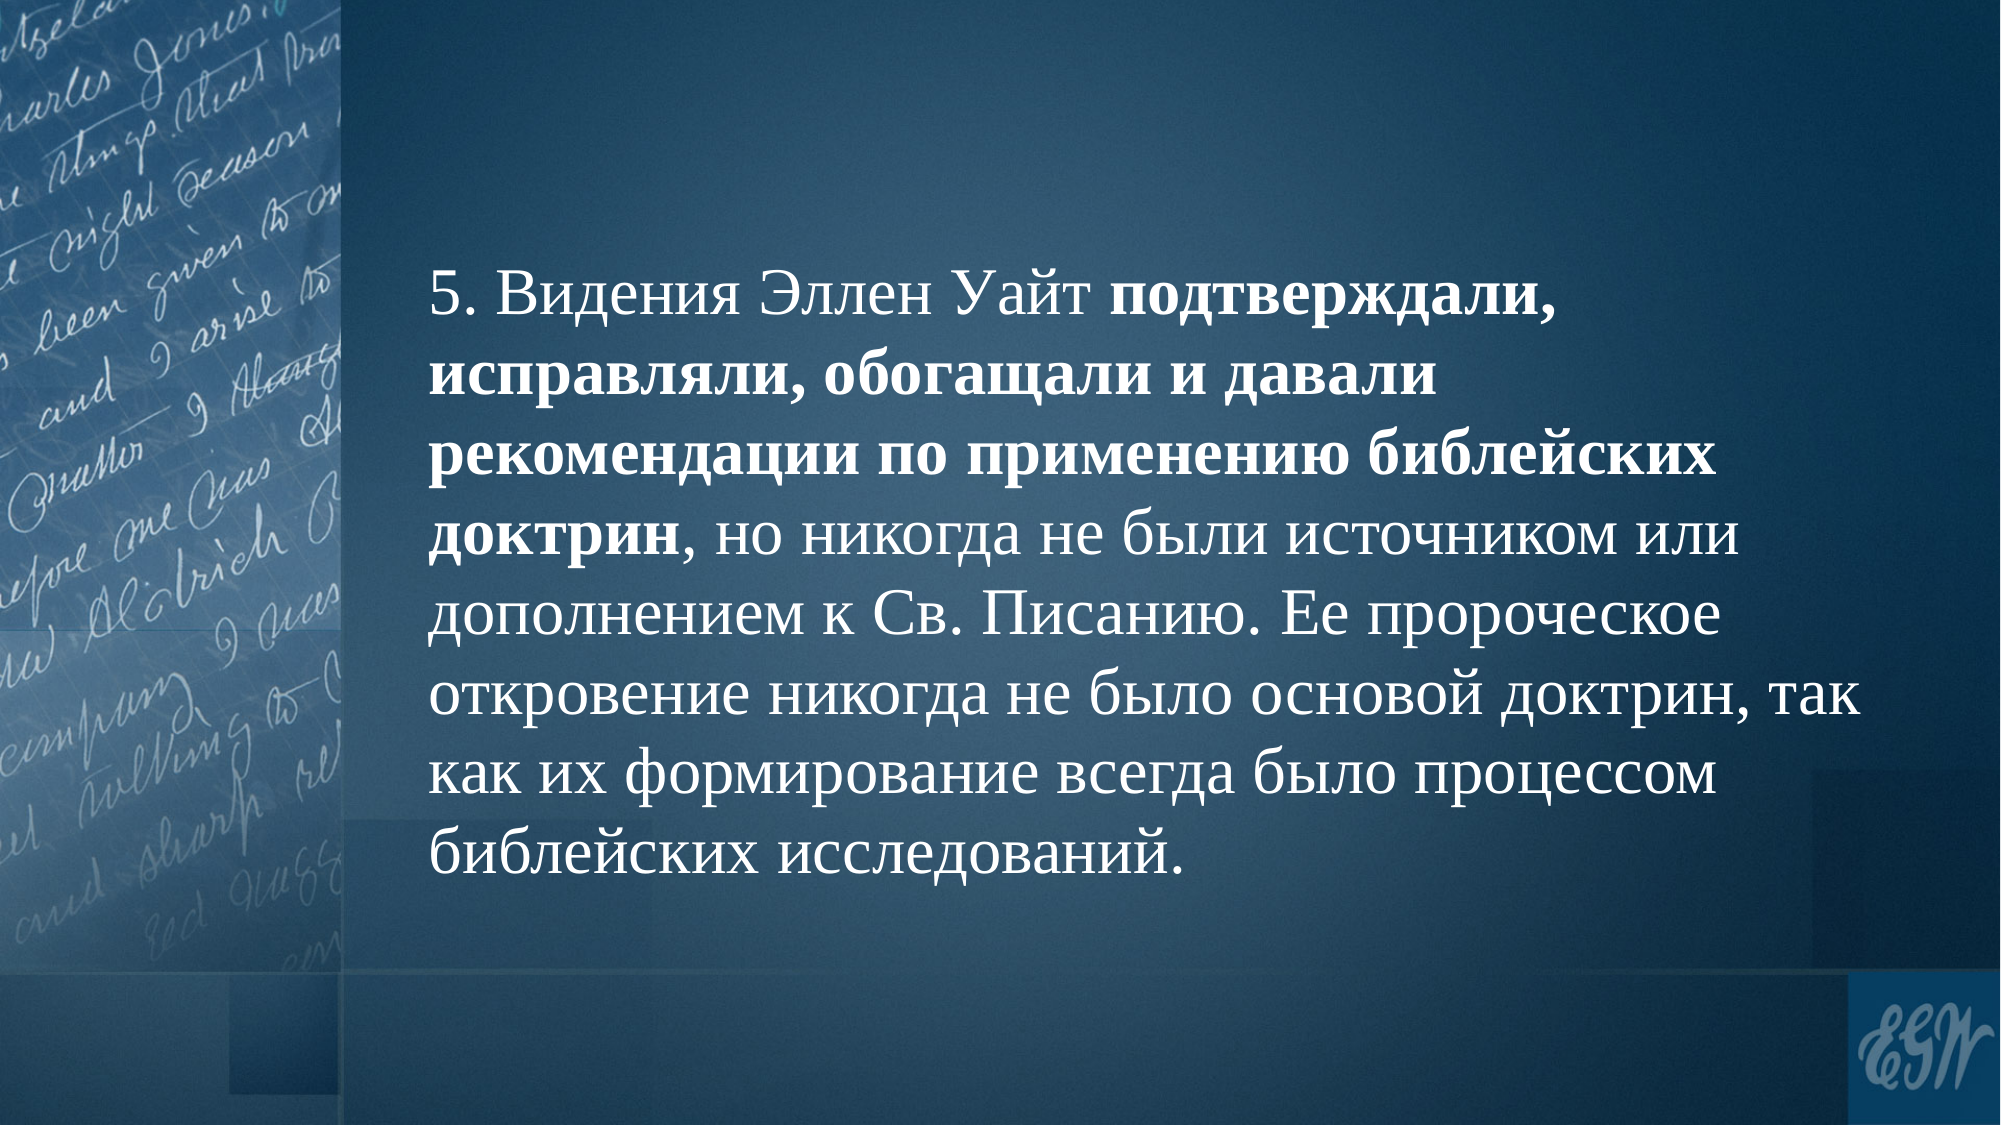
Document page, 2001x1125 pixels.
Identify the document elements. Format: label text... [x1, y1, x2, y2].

text_box 5. Видения Эллен Уайт подтверждали, исправляли, обогащали и давали рекомендации по применению библейских доктрин, но никогда не были источником или дополнением к Св. Писанию. Ее пророческое откровение никогда не было основой доктрин, так как их формирование всегда было процессом библейских исследований. [413, 240, 1896, 895]
picture [0, 0, 2001, 1125]
